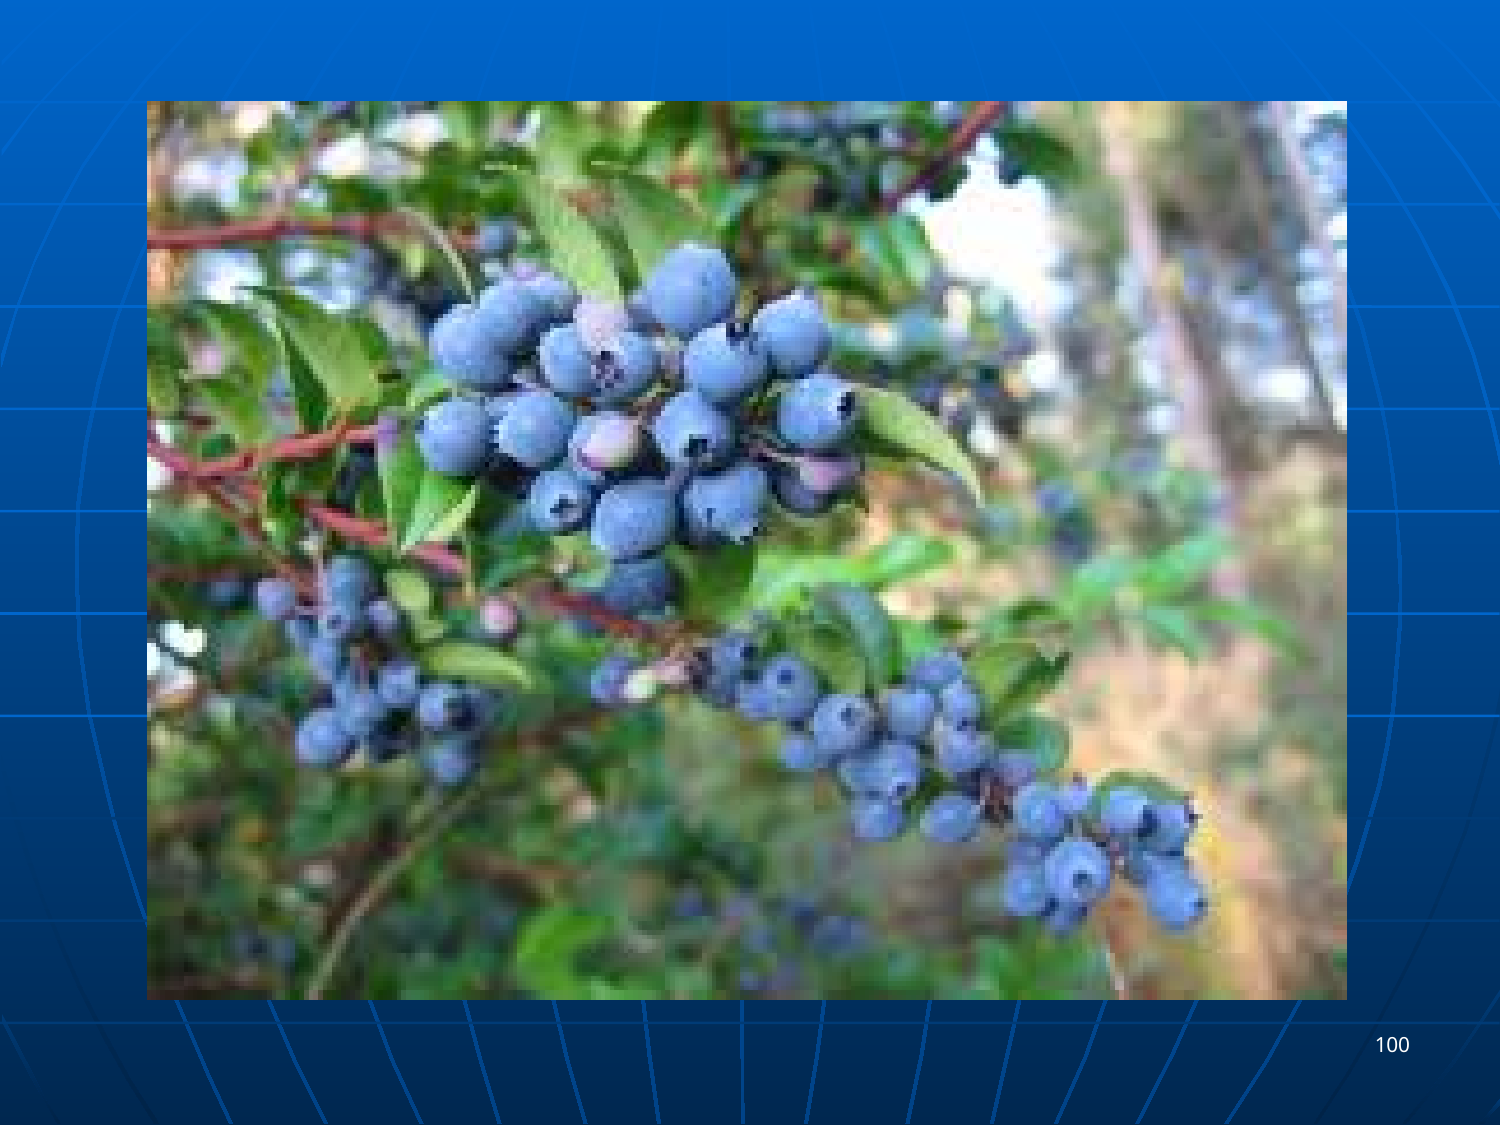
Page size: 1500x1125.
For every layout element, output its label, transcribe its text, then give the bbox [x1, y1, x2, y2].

slide_number 100 [1074, 1023, 1426, 1100]
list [147, 101, 1347, 1000]
